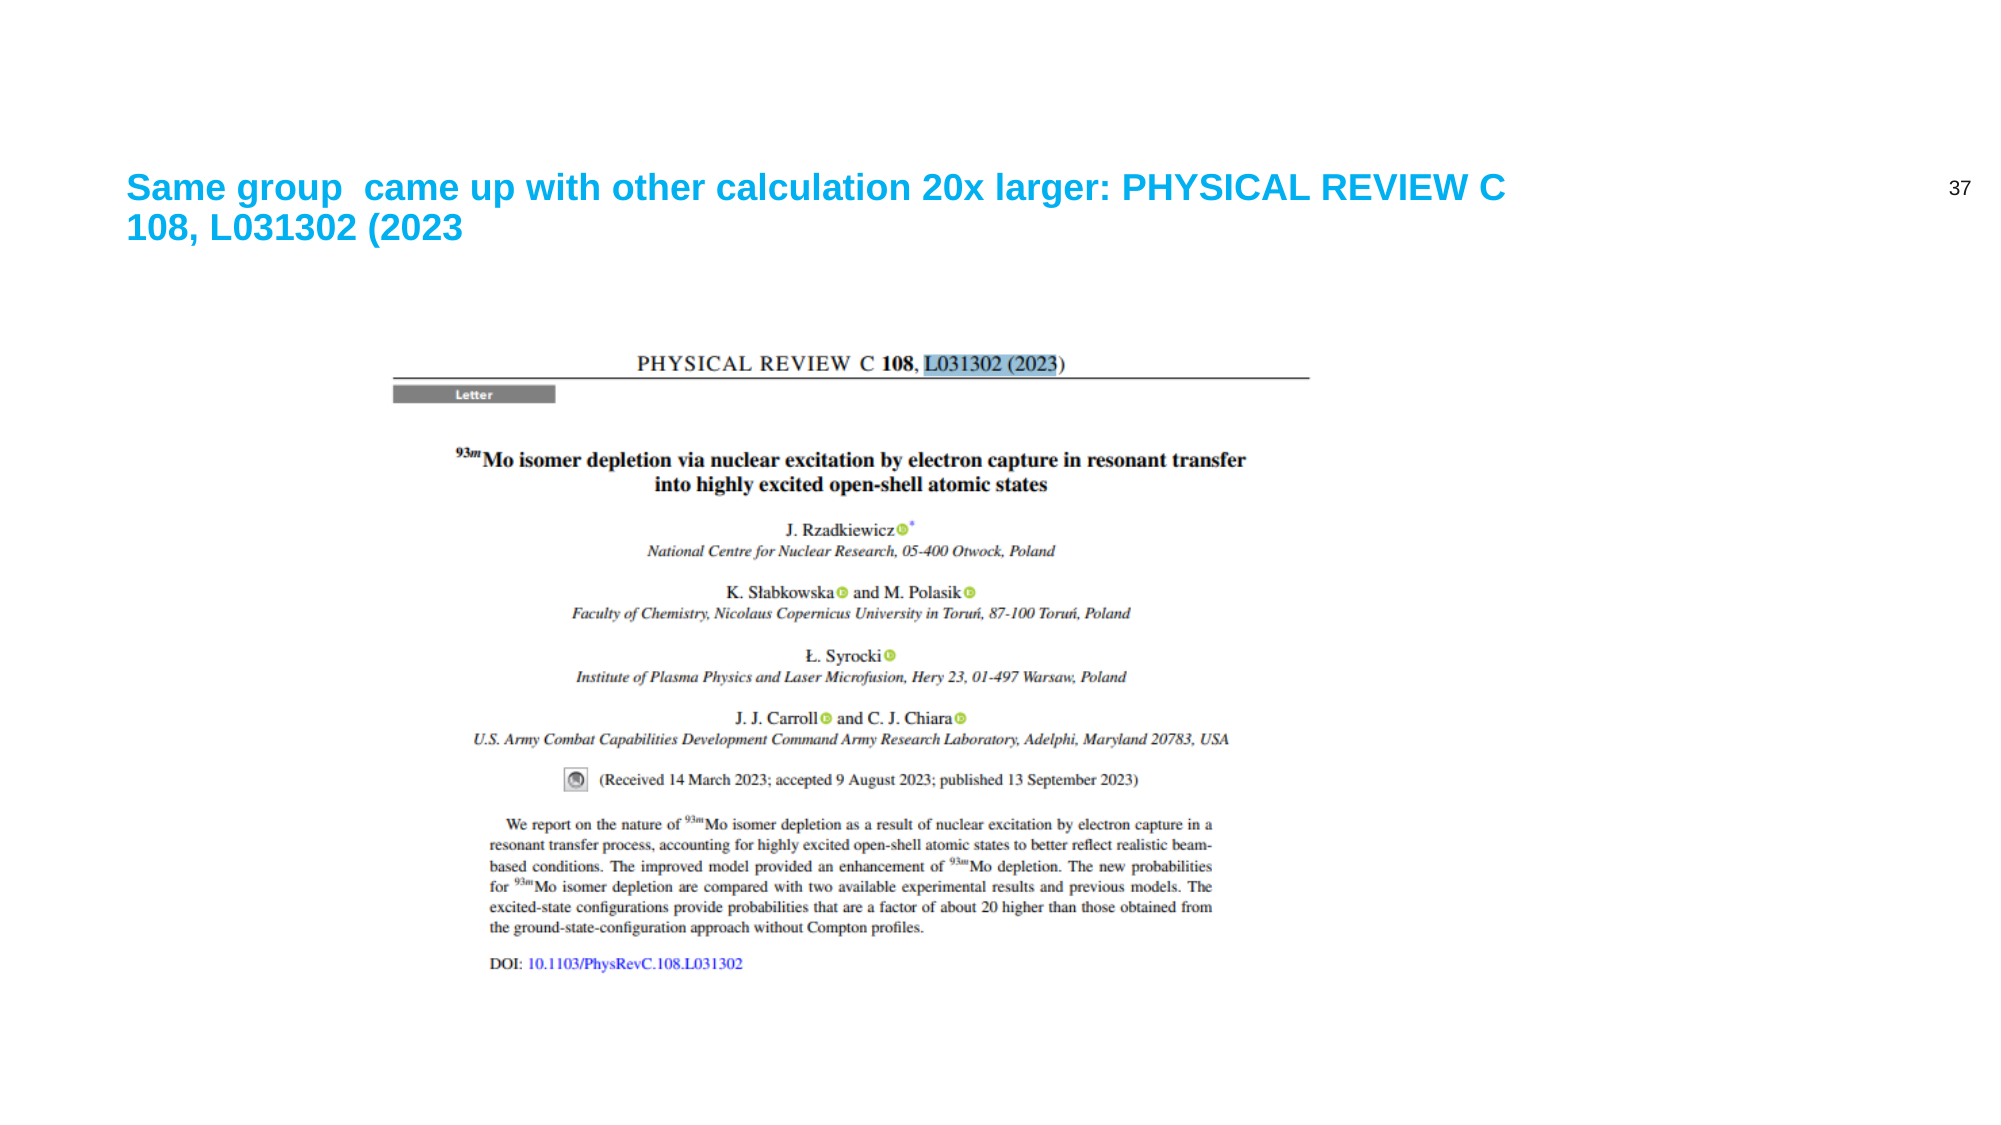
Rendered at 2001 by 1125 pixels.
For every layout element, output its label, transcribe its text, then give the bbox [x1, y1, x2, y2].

title Same group came up with other calculation 20x larger: PHYSICAL REVIEW C 108, L031302 (2023 [111, 160, 1581, 268]
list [365, 333, 1327, 980]
